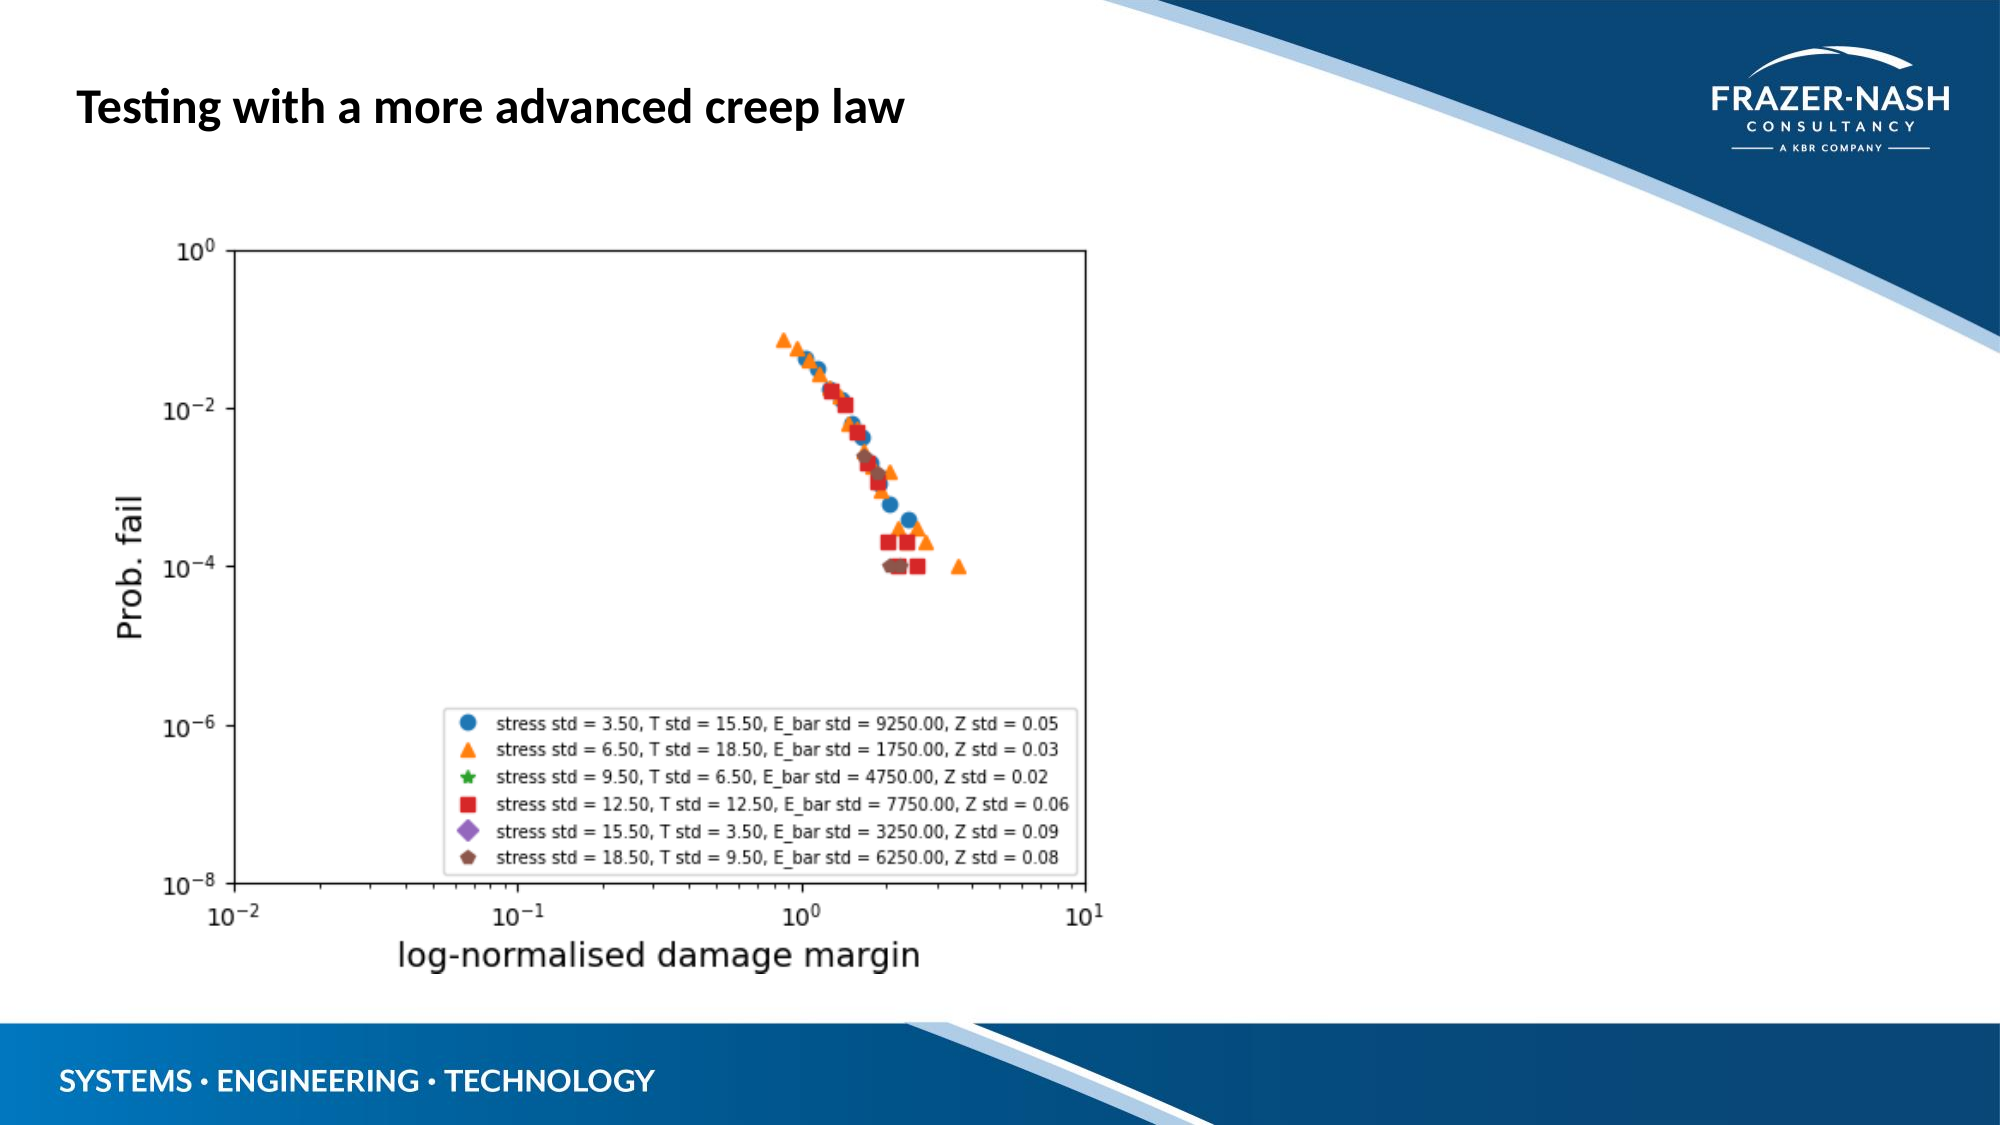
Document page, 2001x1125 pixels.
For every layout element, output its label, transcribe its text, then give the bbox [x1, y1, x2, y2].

picture [0, 0, 2000, 1125]
list Testing with a more advanced creep law [61, 73, 1179, 137]
